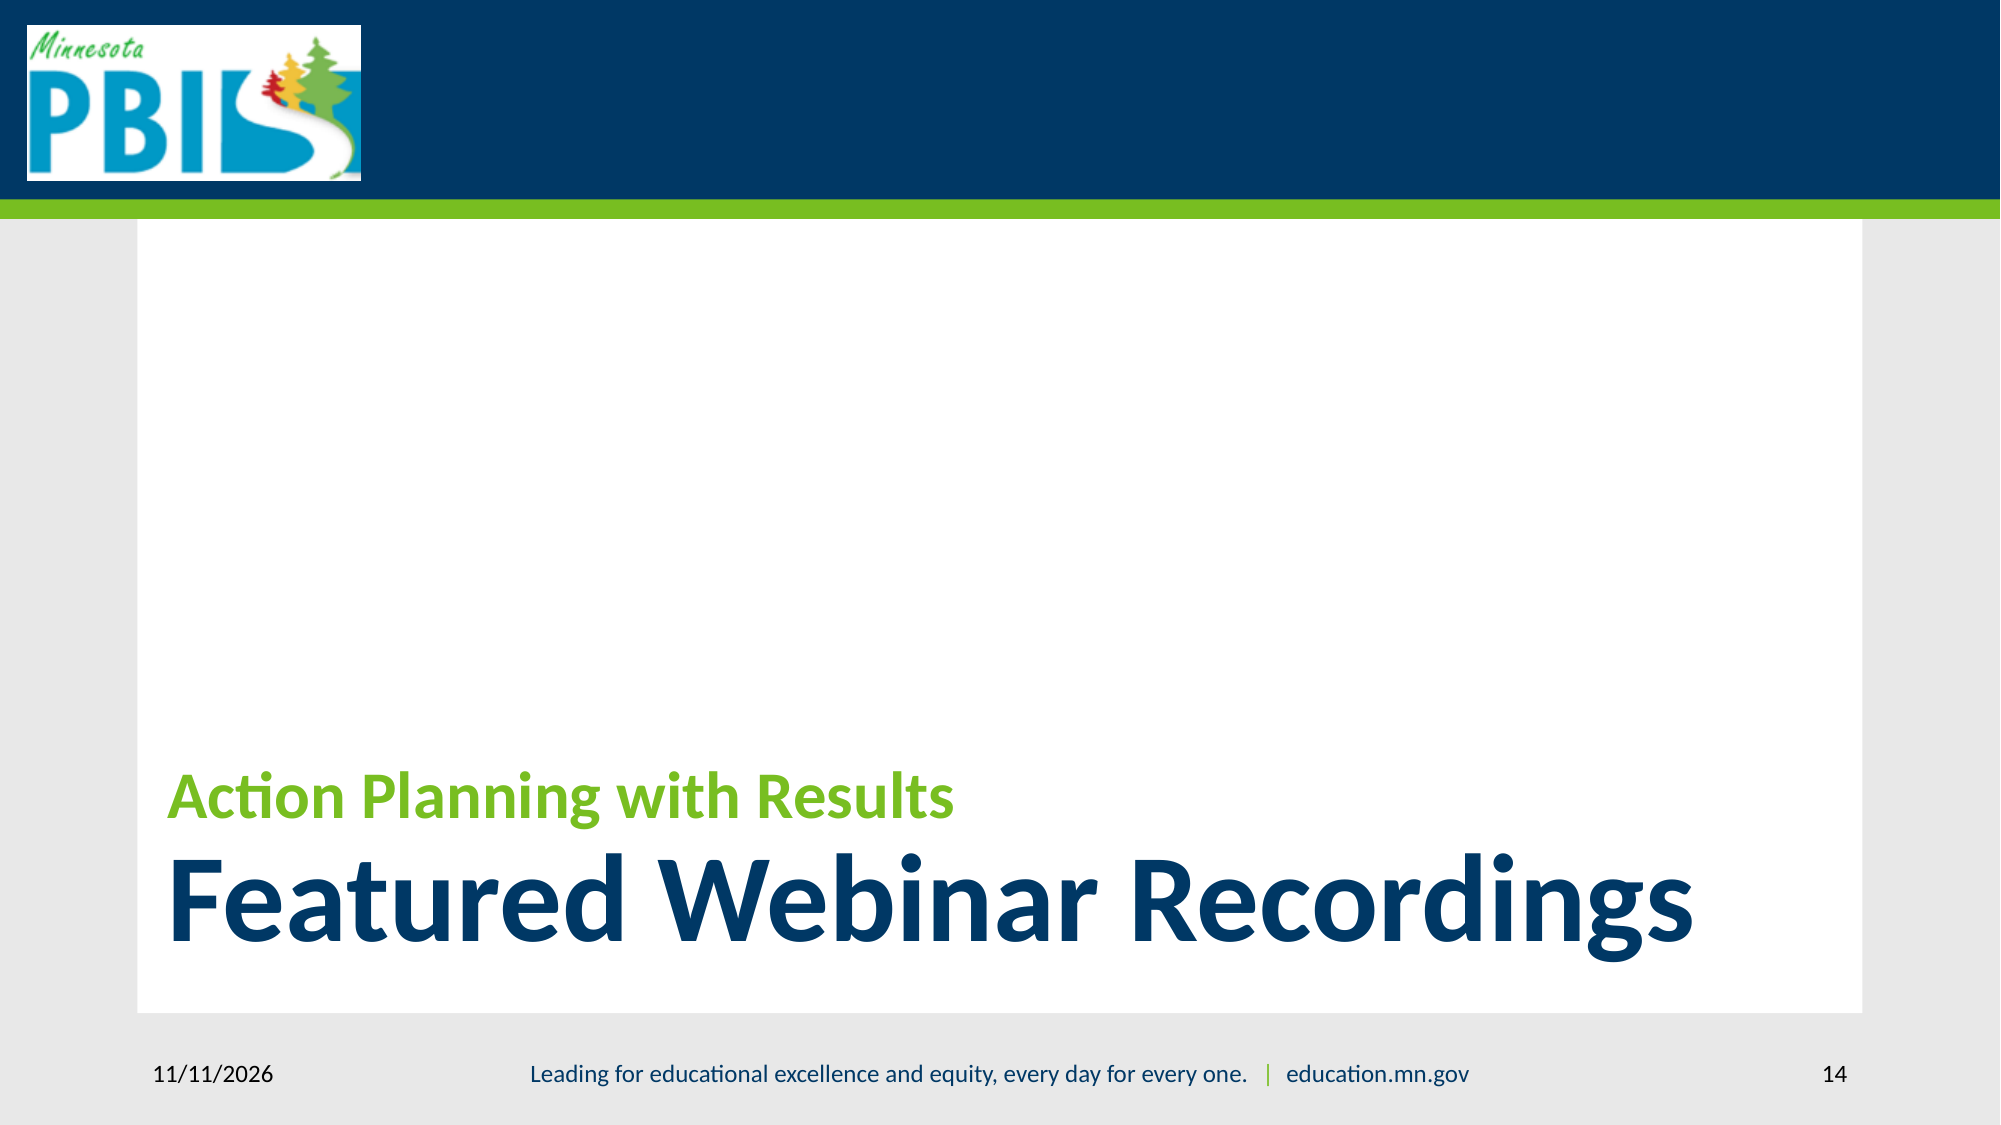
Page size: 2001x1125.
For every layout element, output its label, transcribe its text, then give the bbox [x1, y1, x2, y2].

picture [27, 25, 361, 181]
title Action Planning with Results Featured Webinar Recordings [137, 219, 1863, 1014]
slide_number 14 [1622, 1042, 1863, 1103]
footer Leading for educational excellence and equity, every day for every one. | education.mn.gov [473, 1042, 1527, 1103]
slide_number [137, 1042, 361, 1103]
